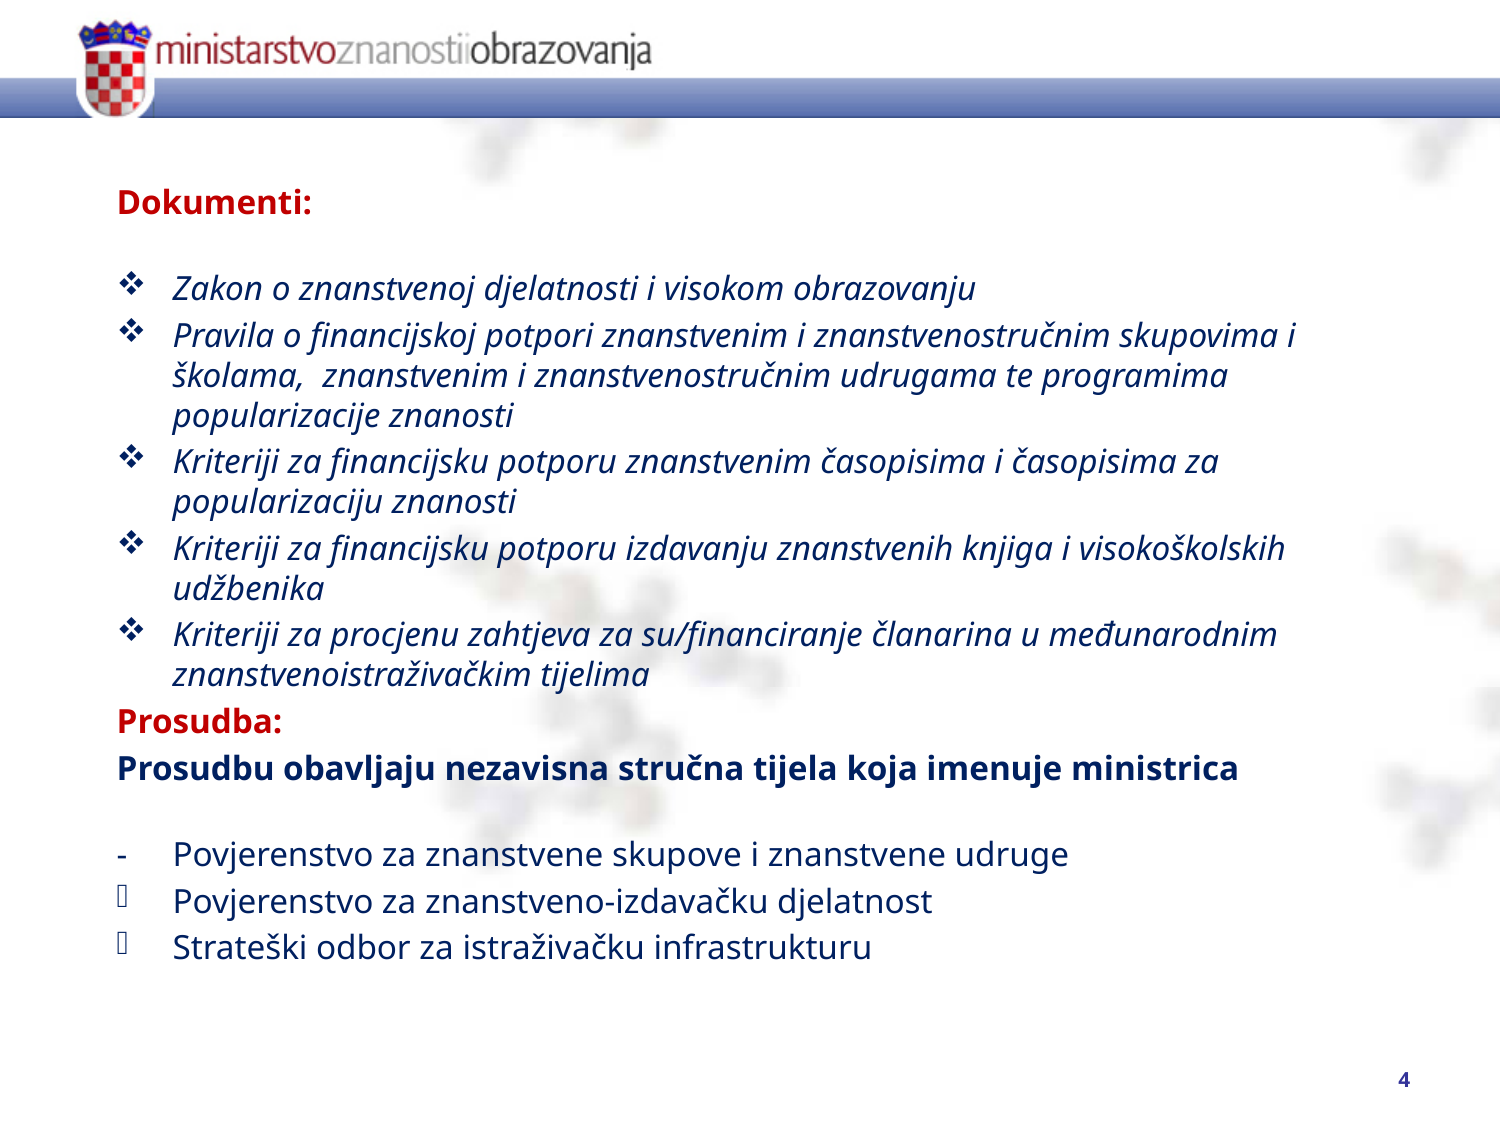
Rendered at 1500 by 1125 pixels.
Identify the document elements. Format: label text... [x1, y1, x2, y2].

picture [0, 0, 1500, 1125]
slide_number 4 [1320, 1059, 1425, 1103]
text_box Dokumenti: Zakon o znanstvenoj djelatnosti i visokom obrazovanju Pravila o financijskoj potpori znanstvenim i znanstvenostručnim skupovima i školama, znanstvenim i znanstvenostručnim udrugama te programima popularizacije znanosti Kriteriji za financijsku potporu znanstvenim časopisima i časopisima za popularizaciju znanosti Kriteriji za financijsku potporu izdavanju znanstvenih knjiga i visokoškolskih udžbenika Kriteriji za procjenu zahtjeva za su/financiranje članarina u međunarodnim znanstvenoistraživačkim tijelima Prosudba: Prosudbu obavljaju nezavisna stručna tijela koja imenuje ministrica - Povjerenstvo za znanstvene skupove i znanstvene udruge Povjerenstvo za znanstveno-izdavačku djelatnost Strateški odbor za istraživačku infrastrukturu [101, 33, 1384, 974]
